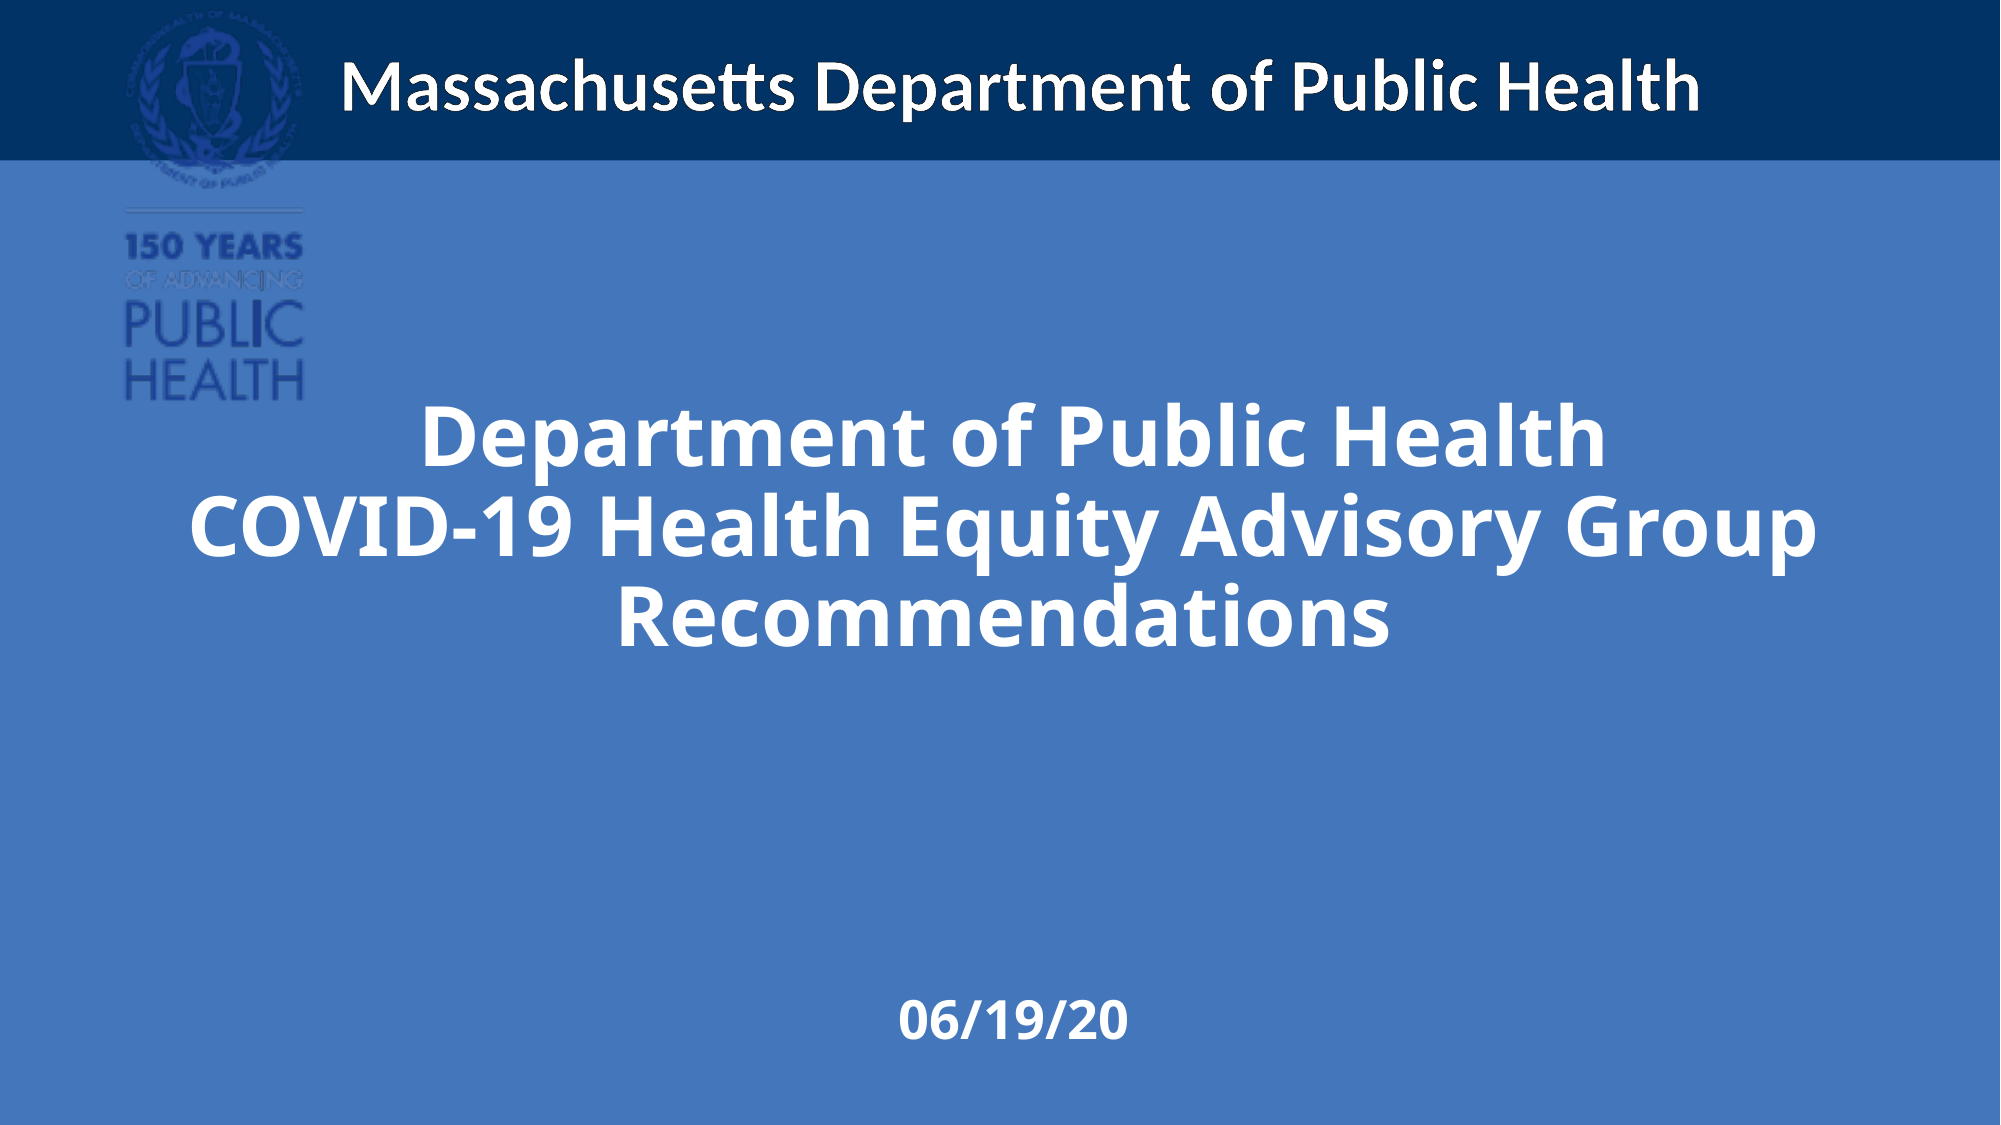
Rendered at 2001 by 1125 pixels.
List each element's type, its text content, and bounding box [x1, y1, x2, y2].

text_box Department of Public Health COVID-19 Health Equity Advisory Group Recommendations 06/19/20 [152, 387, 1877, 958]
